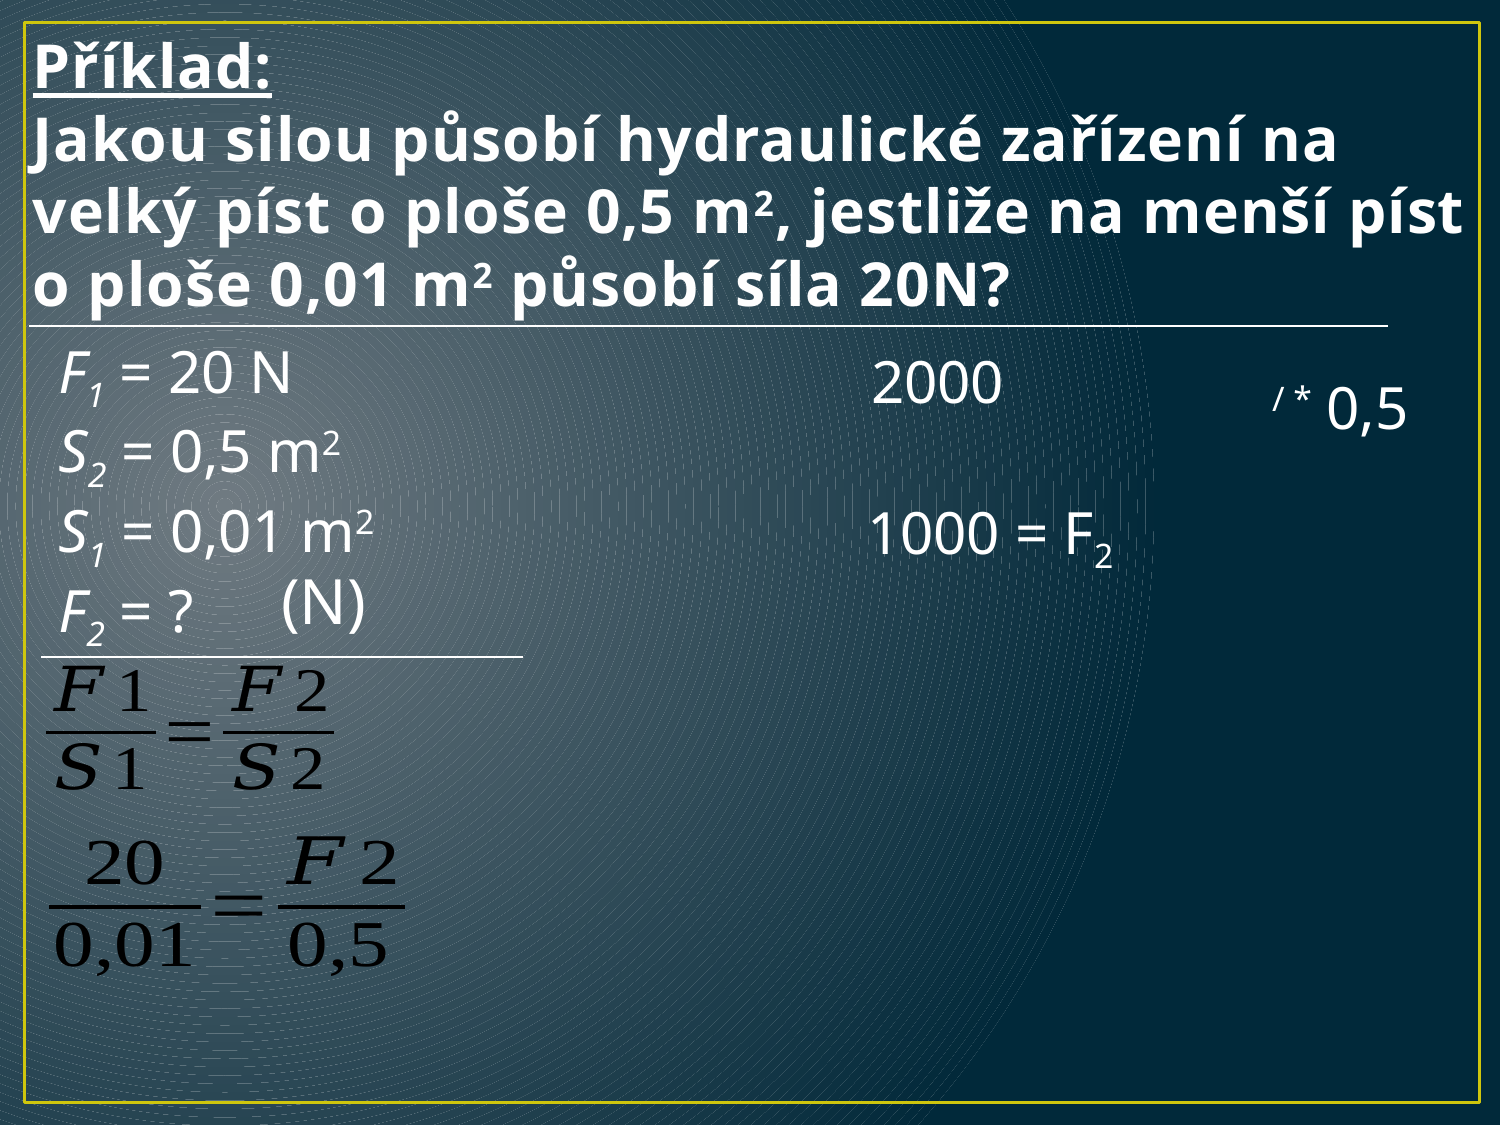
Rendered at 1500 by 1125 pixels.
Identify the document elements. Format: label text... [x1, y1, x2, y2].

text_box / * 0,5 [1257, 363, 1487, 449]
title Příklad: Jakou silou působí hydraulické zařízení na velký píst o ploše 0,5 m2, jestliže na menší píst o ploše 0,01 m2 působí síla 20N? [17, 19, 1500, 327]
text_box F1 = 20 N S2 = 0,5 m2 S1 = 0,01 m2 F2 = ? [43, 338, 597, 651]
text_box (N) [266, 554, 408, 644]
text_box 1000 = F2 [852, 488, 1217, 583]
picture [1103, 327, 1112, 339]
